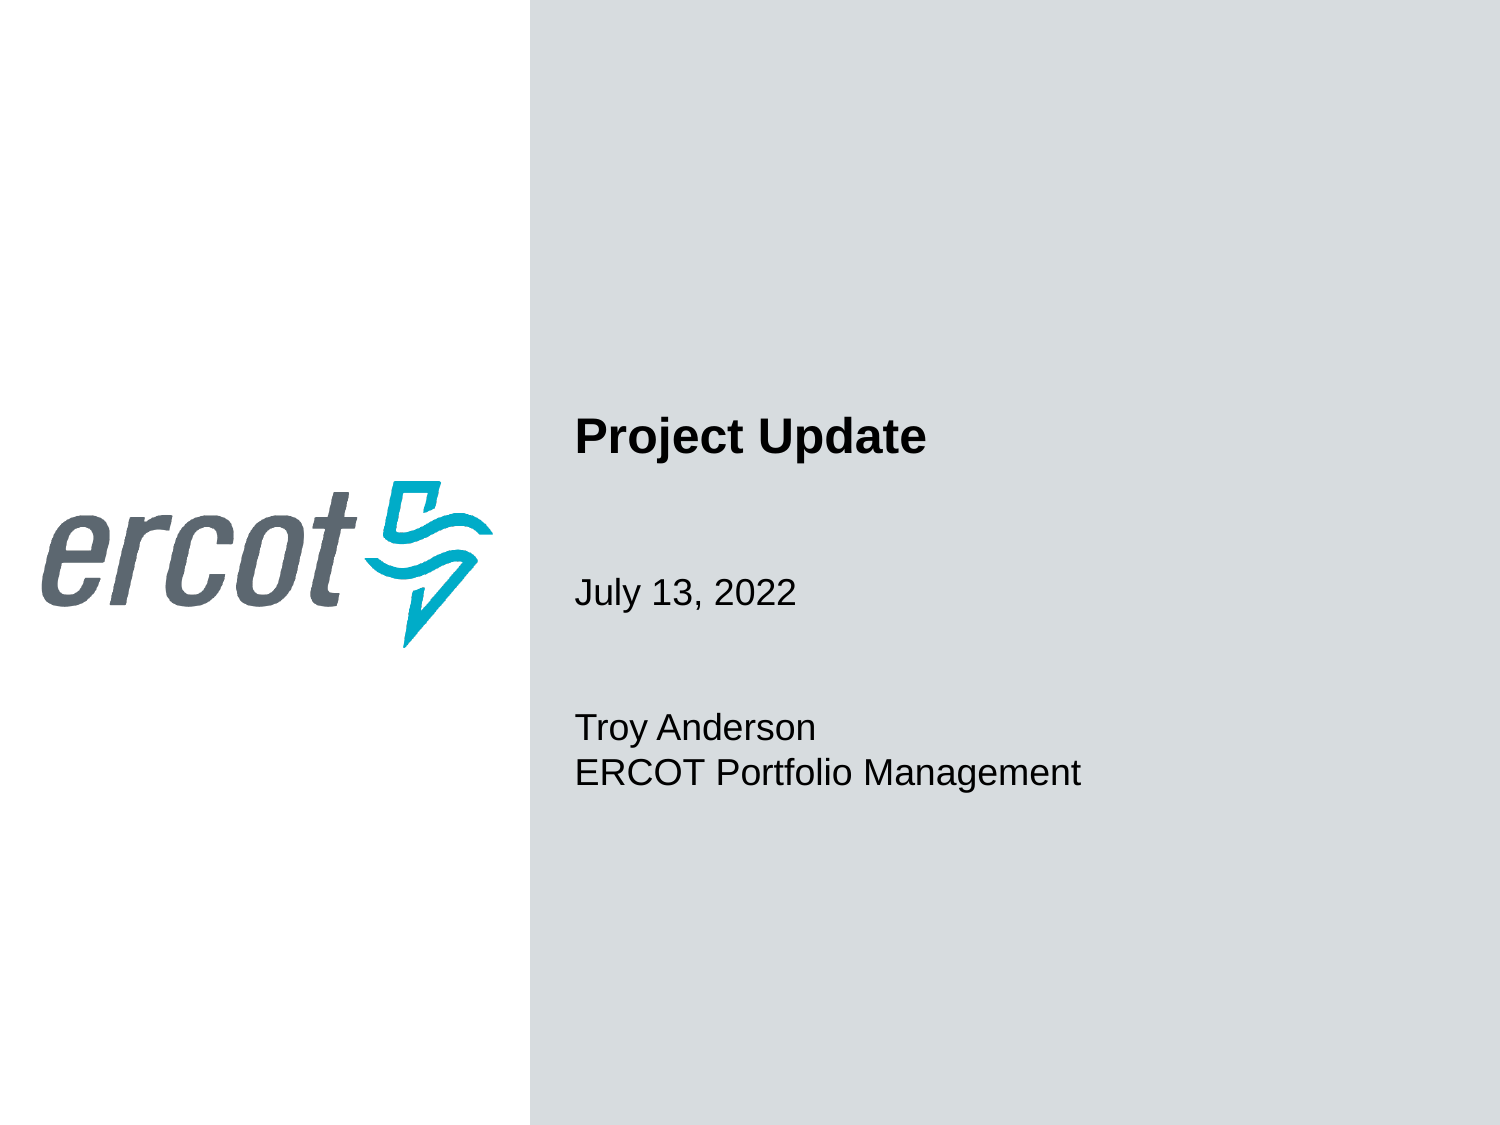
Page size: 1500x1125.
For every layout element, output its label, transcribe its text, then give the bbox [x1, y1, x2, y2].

text_box Project Update July 13, 2022 Troy Anderson ERCOT Portfolio Management [559, 395, 1486, 801]
picture [32, 471, 501, 654]
